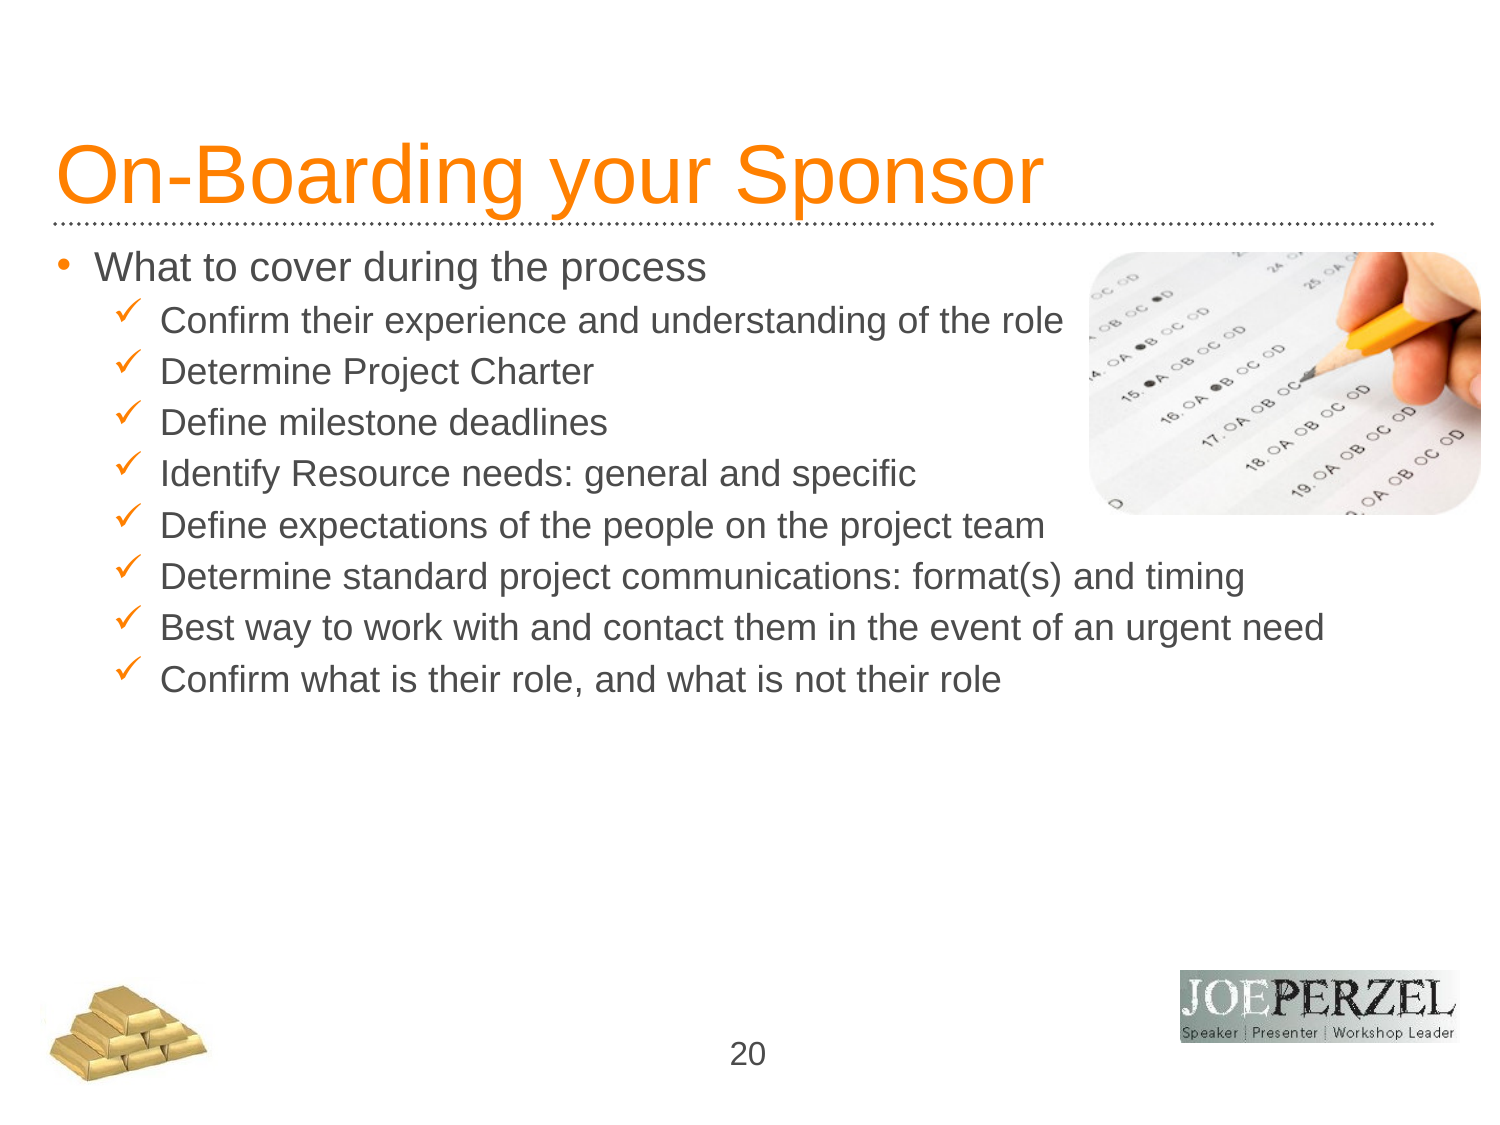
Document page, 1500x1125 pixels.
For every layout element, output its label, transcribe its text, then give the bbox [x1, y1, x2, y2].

picture [1089, 252, 1481, 515]
text_box What to cover during the process Confirm their experience and understanding of the role Determine Project Charter Define milestone deadlines Identify Resource needs: general and specific Define expectations of the people on the project team Determine standard project communications: format(s) and timing Best way to work with and contact them in the event of an urgent need Confirm what is their role, and what is not their role [41, 232, 1409, 792]
picture [40, 977, 218, 1087]
text_box 20 [714, 1024, 814, 1064]
text_box On-Boarding your Sponsor [40, 124, 1500, 216]
picture [1179, 970, 1460, 1043]
